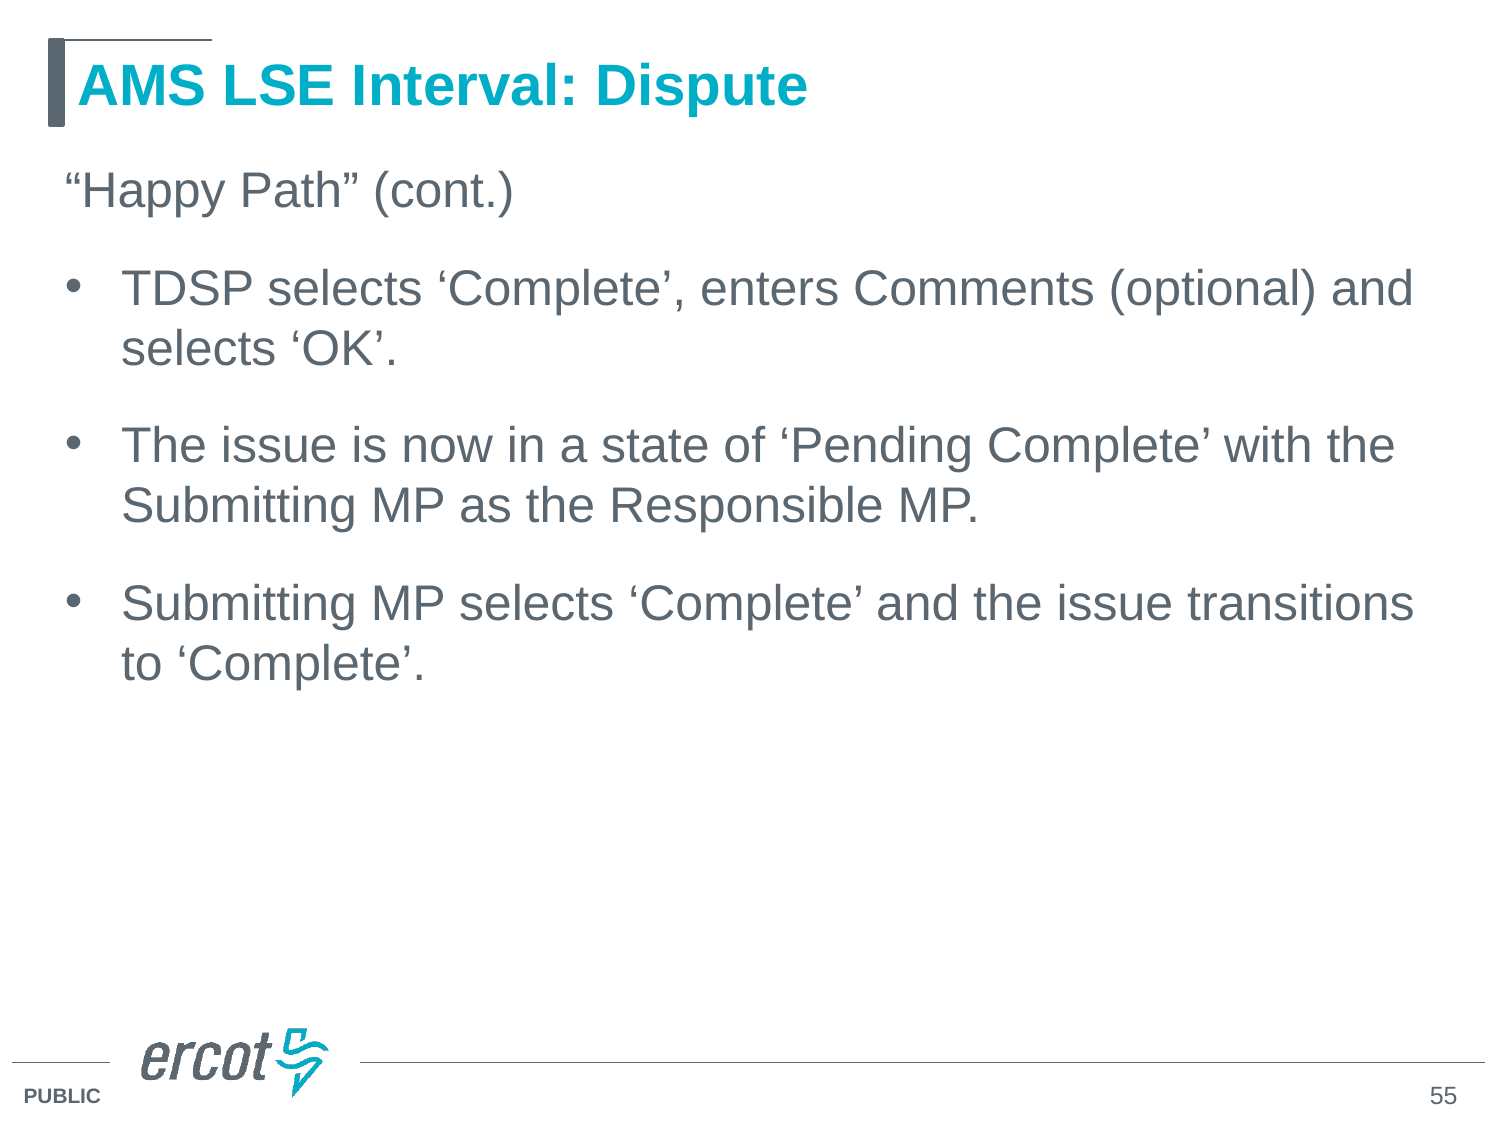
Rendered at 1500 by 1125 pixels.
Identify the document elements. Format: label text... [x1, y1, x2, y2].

picture [137, 1024, 332, 1100]
title AMS LSE Interval: Dispute [62, 39, 1450, 125]
list “Happy Path” (cont.) TDSP selects ‘Complete’, enters Comments (optional) and selects ‘OK’. The issue is now in a state of ‘Pending Complete’ with the Submitting MP as the Responsible MP. Submitting MP selects ‘Complete’ and the issue transitions to ‘Complete’. [50, 149, 1450, 675]
slide_number 55 [1400, 1076, 1488, 1113]
